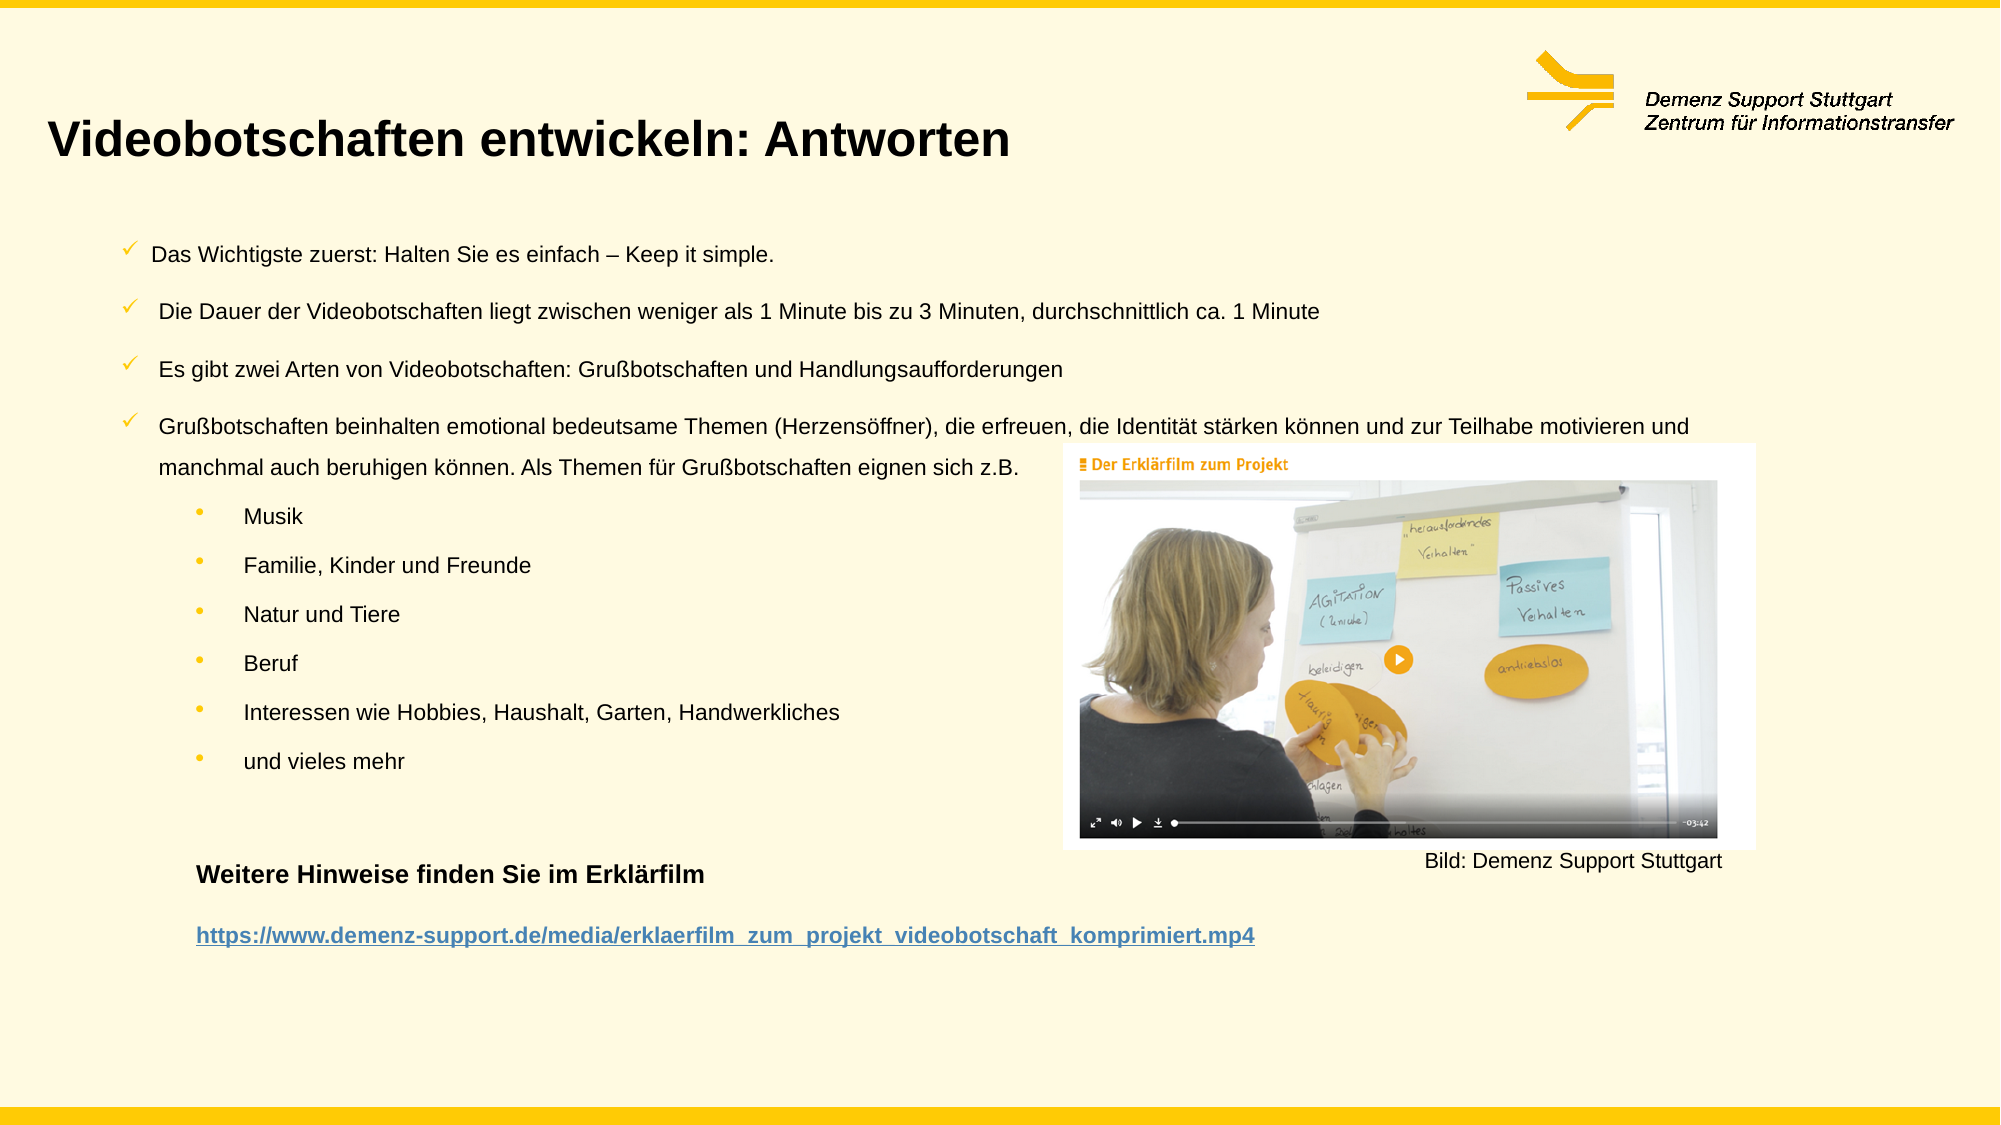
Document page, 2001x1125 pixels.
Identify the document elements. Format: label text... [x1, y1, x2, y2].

list Das Wichtigste zuerst: Halten Sie es einfach – Keep it simple. Die Dauer der Videobotschaften liegt zwischen weniger als 1 Minute bis zu 3 Minuten, durchschnittlich ca. 1 Minute Es gibt zwei Arten von Videobotschaften: Grußbotschaften und Handlungsaufforderungen Grußbotschaften beinhalten emotional bedeutsame Themen (Herzensöffner), die erfreuen, die Identität stärken können und zur Teilhabe motivieren und manchmal auch beruhigen können. Als Themen für Grußbotschaften eignen sich z.B. Musik Familie, Kinder und Freunde Natur und Tiere Beruf Interessen wie Hobbies, Haushalt, Garten, Handwerkliches und vieles mehr Weitere Hinweise finden Sie im Erklärfilm https://www.demenz-support.de/media/erklaerfilm_zum_projekt_videobotschaft_komprimiert.mp4 [105, 218, 1743, 957]
text_box Bild: Demenz Support Stuttgart [1409, 838, 1965, 880]
title Videobotschaften entwickeln: Antworten [32, 93, 1568, 188]
picture [1519, 39, 1963, 150]
picture [1063, 443, 1757, 851]
